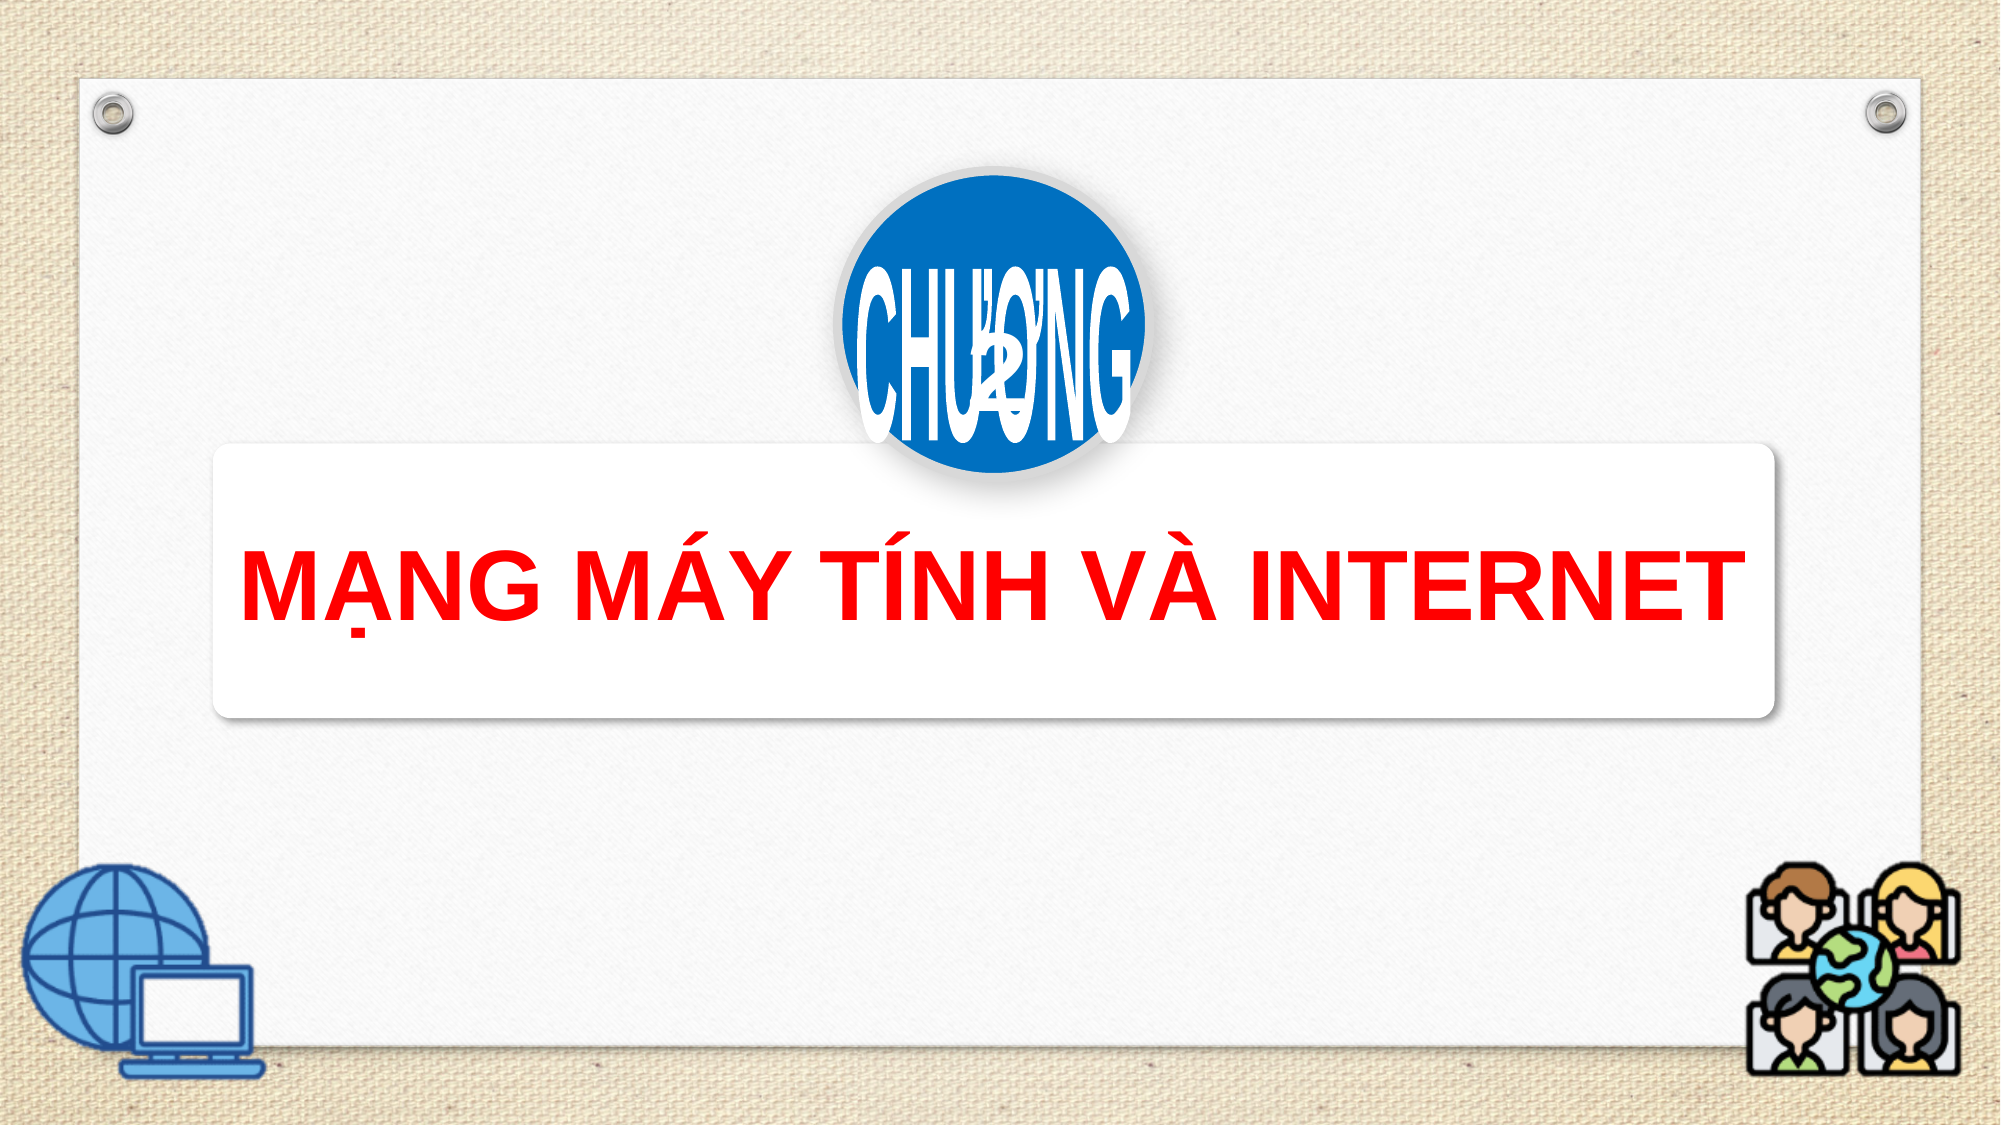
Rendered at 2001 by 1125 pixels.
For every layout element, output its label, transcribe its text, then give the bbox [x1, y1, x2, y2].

text_box [837, 170, 1150, 478]
picture [0, 0, 2001, 1125]
text_box MẠNG MÁY TÍNH VÀ INTERNET [212, 443, 1775, 719]
text_box 2 [951, 291, 1036, 442]
